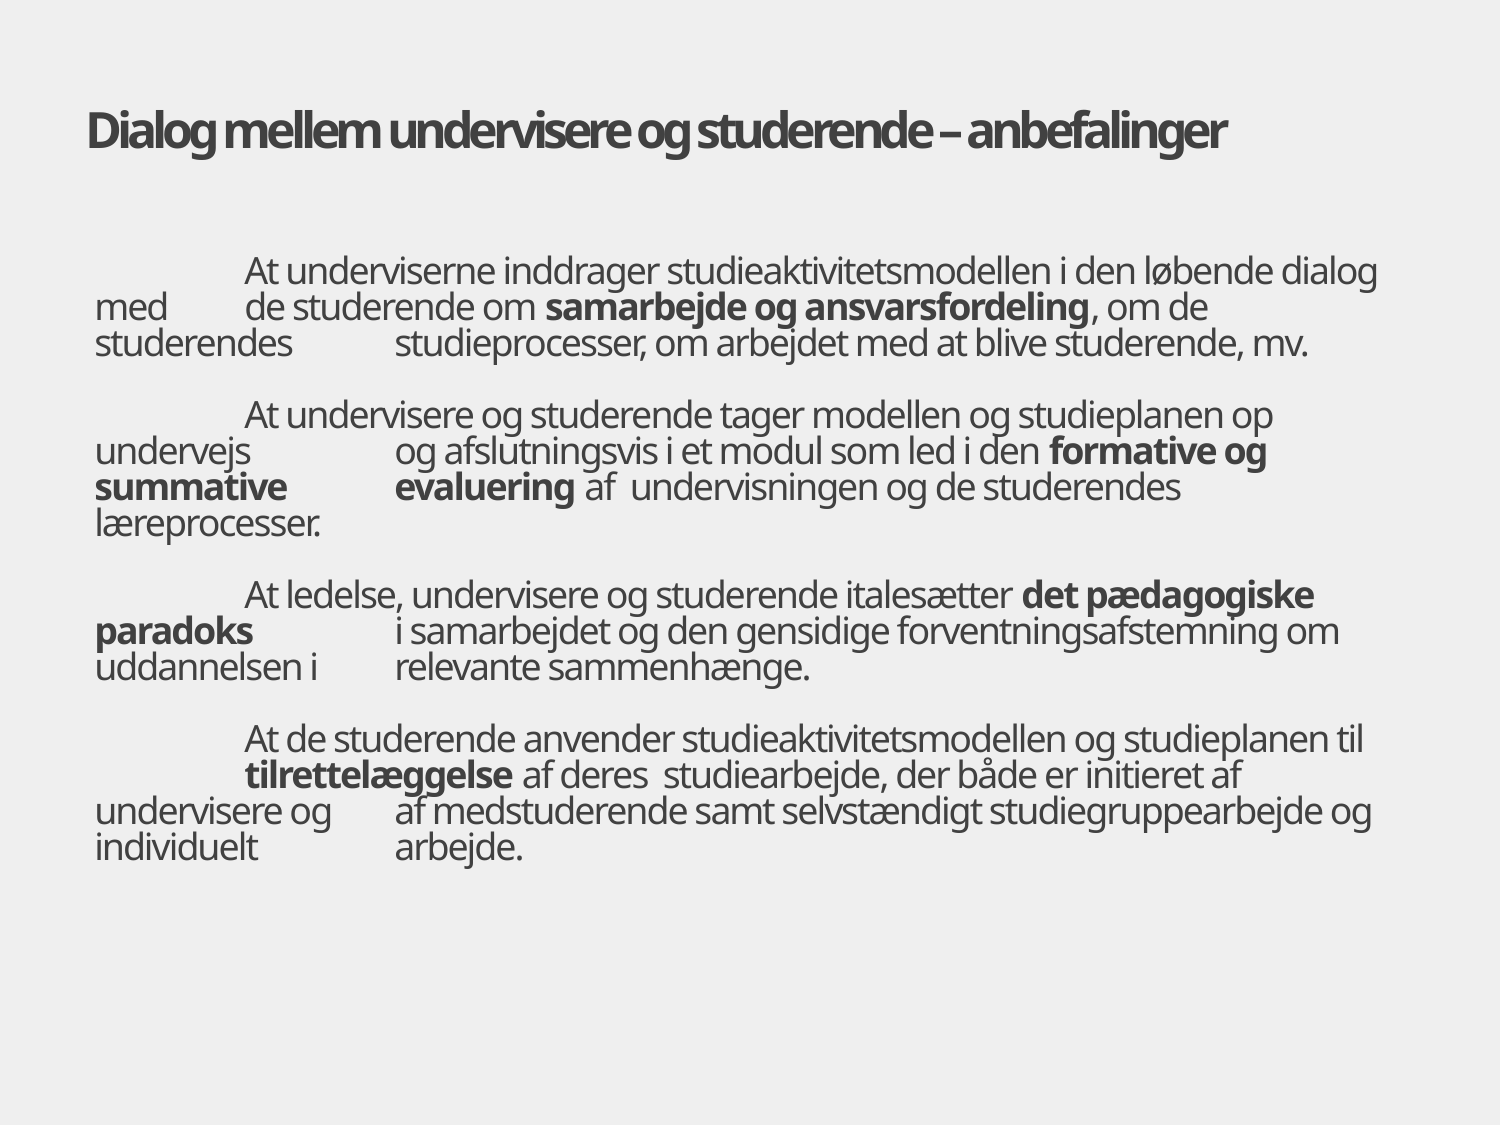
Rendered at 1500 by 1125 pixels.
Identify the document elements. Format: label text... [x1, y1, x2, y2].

list At underviserne inddrager studieaktivitetsmodellen i den løbende dialog med de studerende om samarbejde og ansvarsfordeling, om de studerendes studieprocesser, om arbejdet med at blive studerende, mv. At undervisere og studerende tager modellen og studieplanen op undervejs og afslutningsvis i et modul som led i den formative og summative evaluering af undervisningen og de studerendes læreprocesser. At ledelse, undervisere og studerende italesætter det pædagogiske paradoks i samarbejdet og den gensidige forventningsafstemning om uddannelsen i relevante sammenhænge. At de studerende anvender studieaktivitetsmodellen og studieplanen til tilrettelæggelse af deres studiearbejde, der både er initieret af undervisere og af medstuderende samt selvstændigt studiegruppearbejde og individuelt arbejde. [94, 219, 1406, 958]
title Dialog mellem undervisere og studerende – anbefalinger [85, 95, 1406, 292]
